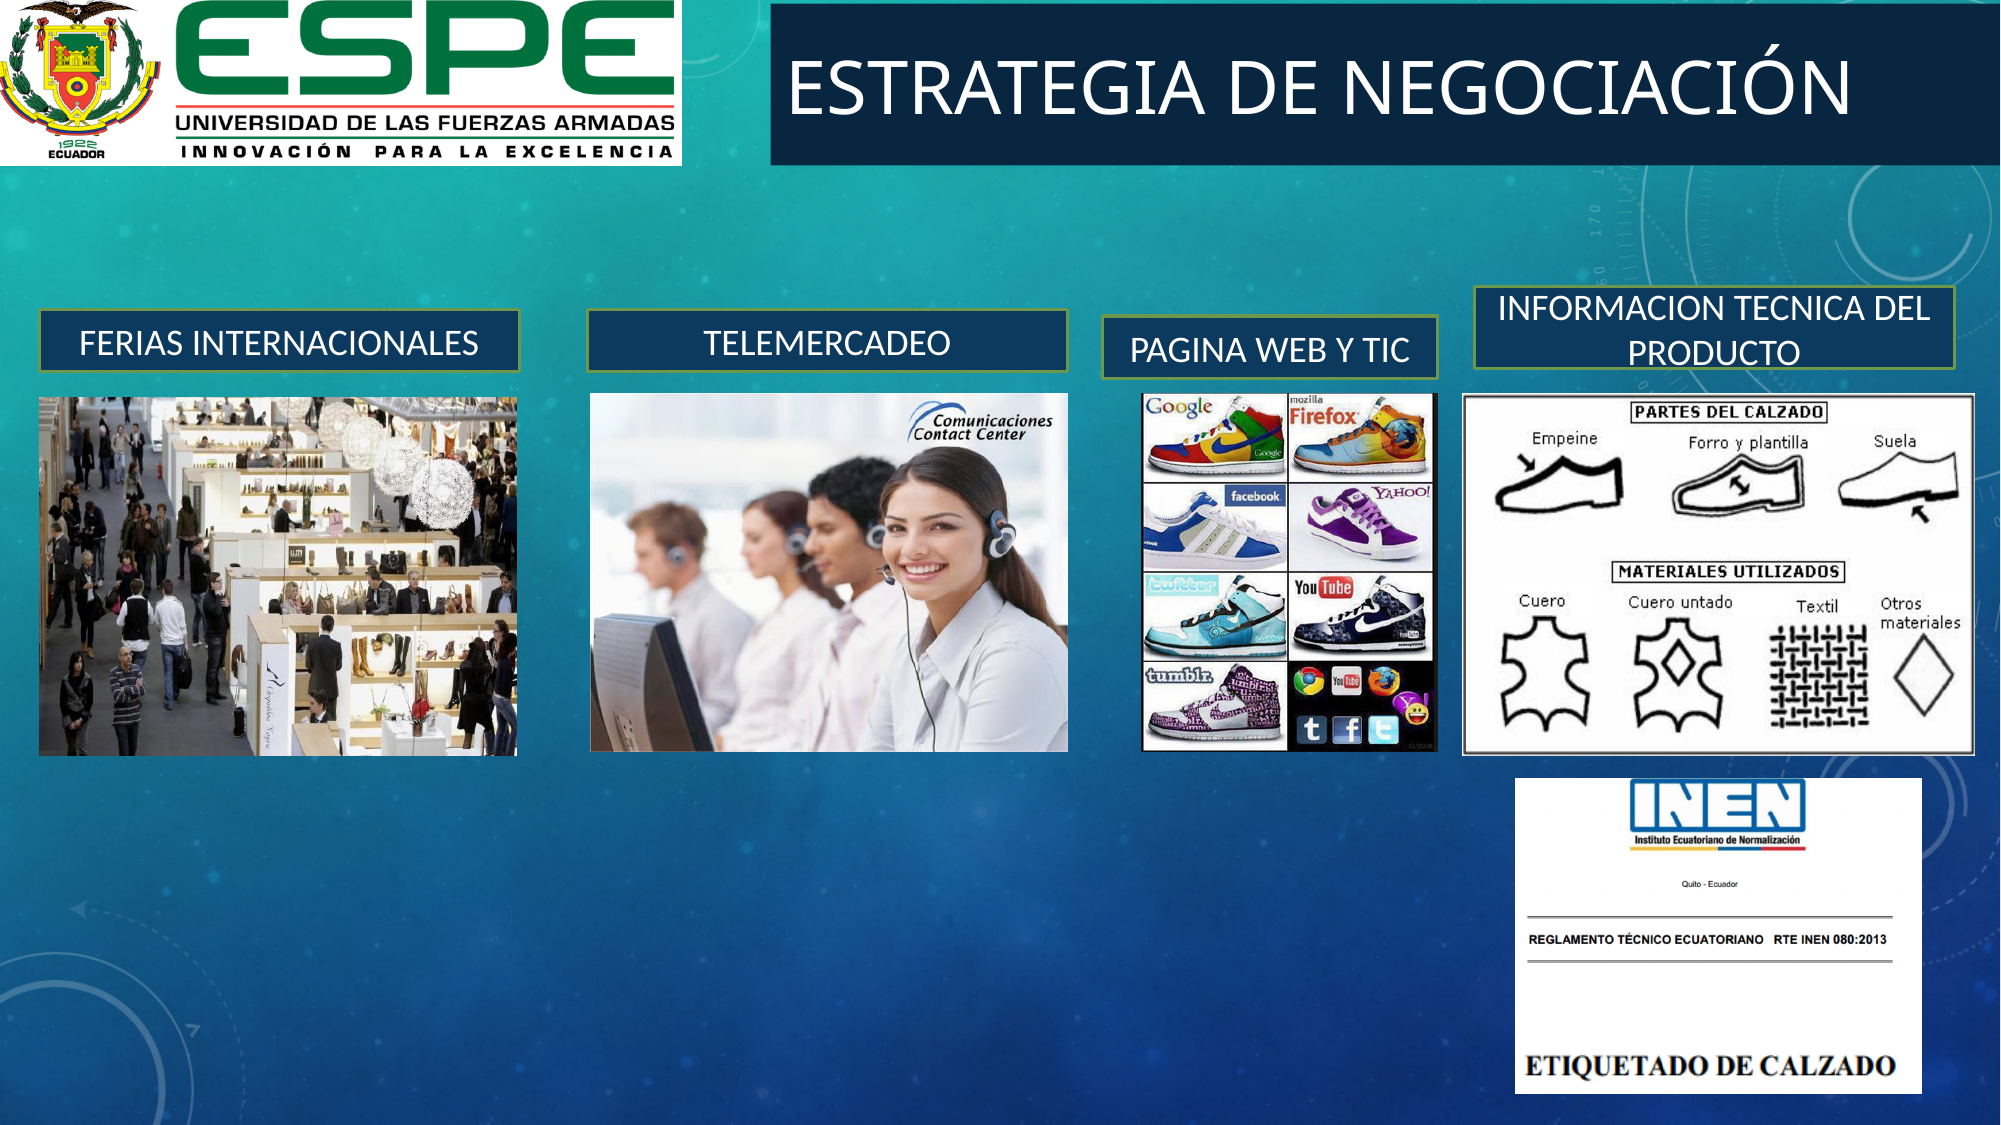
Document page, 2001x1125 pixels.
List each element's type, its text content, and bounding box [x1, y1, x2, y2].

text_box PAGINA WEB Y TIC [1101, 314, 1439, 380]
text_box Estrategia de Negociación [770, 3, 2000, 166]
text_box INFORMACION TECNICA DEL PRODUCTO [1473, 285, 1956, 370]
text_box FERIAS INTERNACIONALES [38, 308, 521, 373]
text_box TELEMERCADEO [586, 308, 1069, 373]
picture [0, 0, 2001, 1125]
